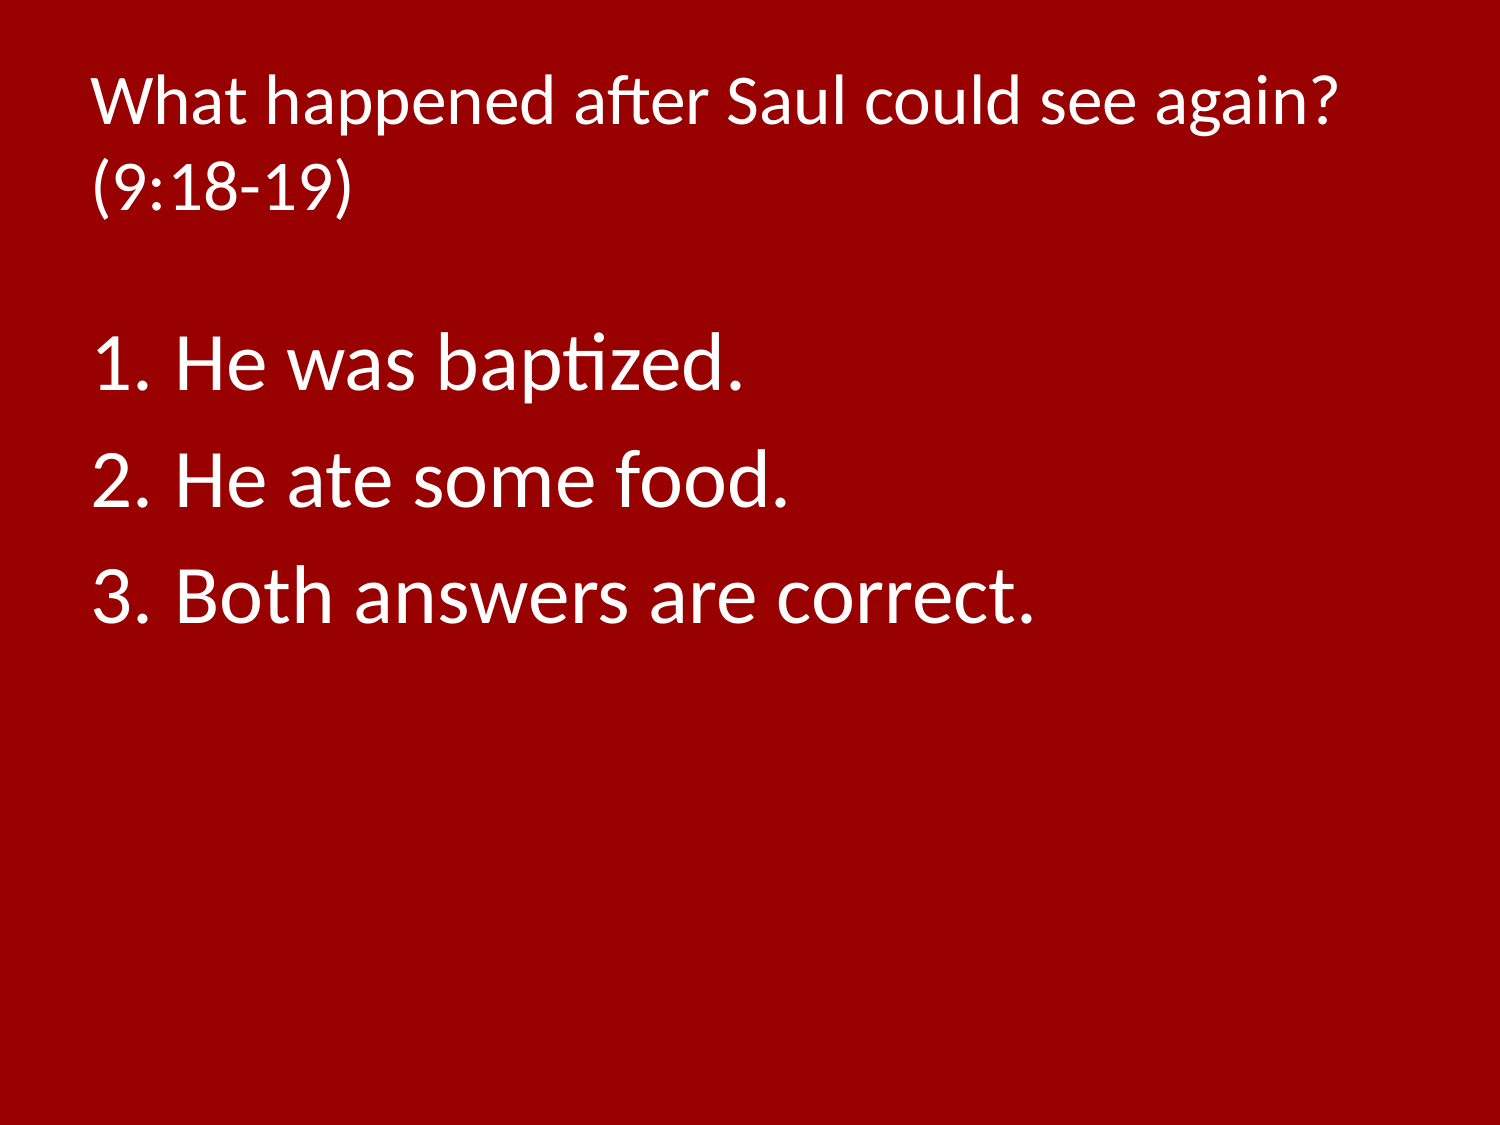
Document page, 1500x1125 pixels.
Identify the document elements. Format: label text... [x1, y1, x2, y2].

list He was baptized. He ate some food. Both answers are correct. [75, 299, 1425, 1005]
title What happened after Saul could see again? (9:18-19) [75, 45, 1425, 233]
